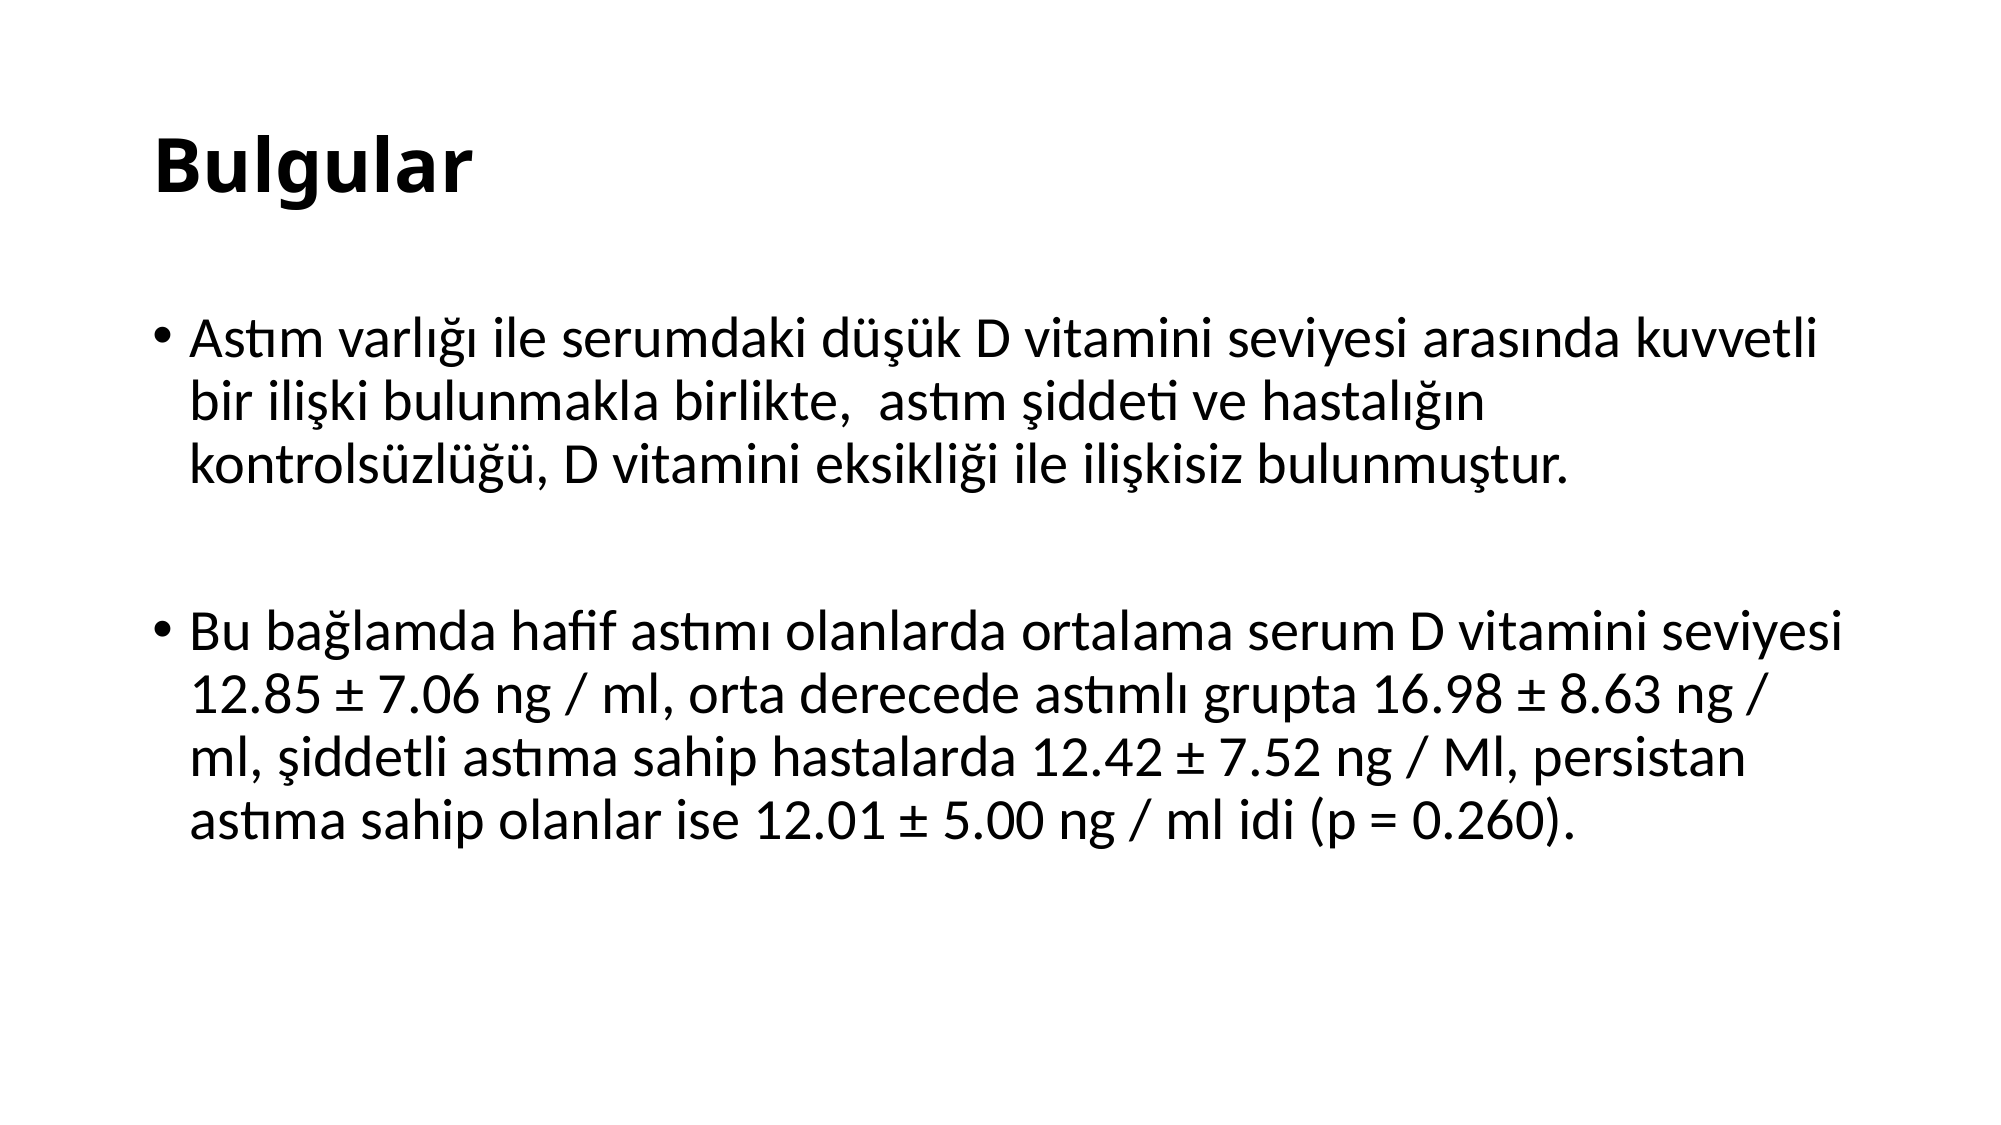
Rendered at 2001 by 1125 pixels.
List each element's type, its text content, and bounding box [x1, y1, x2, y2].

list Astım varlığı ile serumdaki düşük D vitamini seviyesi arasında kuvvetli bir ilişki bulunmakla birlikte, astım şiddeti ve hastalığın kontrolsüzlüğü, D vitamini eksikliği ile ilişkisiz bulunmuştur. Bu bağlamda hafif astımı olanlarda ortalama serum D vitamini seviyesi 12.85 ± 7.06 ng / ml, orta derecede astımlı grupta 16.98 ± 8.63 ng / ml, şiddetli astıma sahip hastalarda 12.42 ± 7.52 ng / Ml, persistan astıma sahip olanlar ise 12.01 ± 5.00 ng / ml idi (p = 0.260). [137, 299, 1863, 1014]
title Bulgular [137, 59, 1863, 278]
